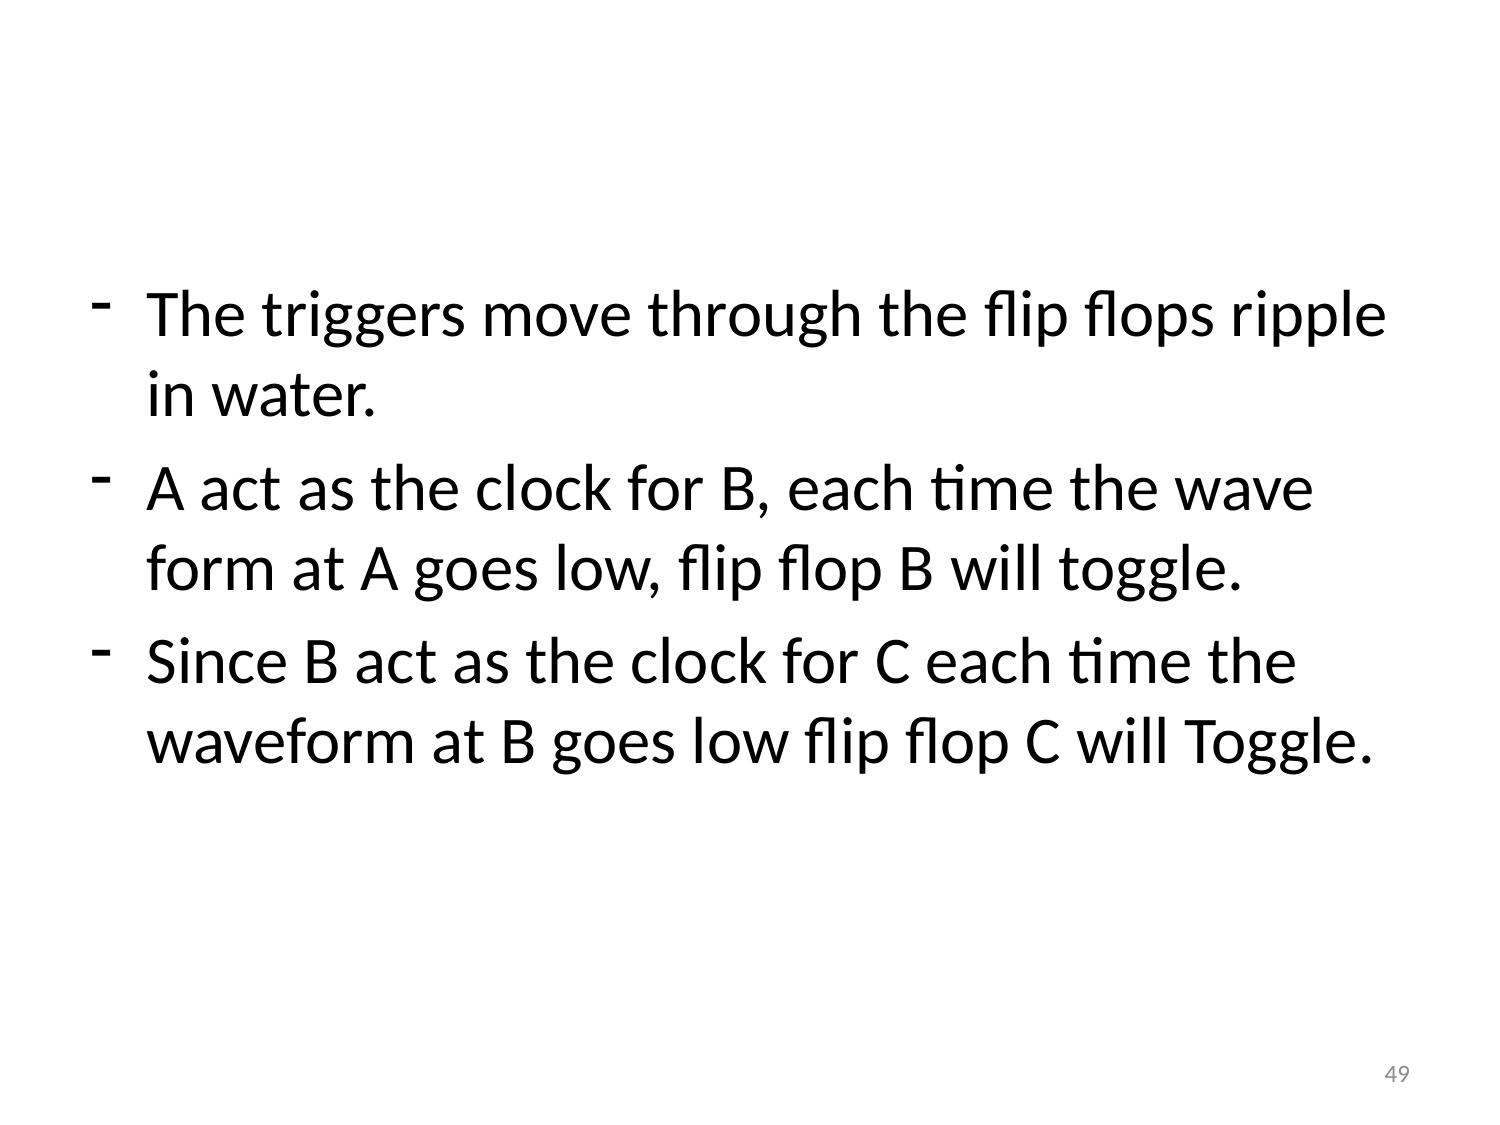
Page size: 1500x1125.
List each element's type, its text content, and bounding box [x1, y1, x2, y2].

list The triggers move through the flip flops ripple in water. A act as the clock for B, each time the wave form at A goes low, flip flop B will toggle. Since B act as the clock for C each time the waveform at B goes low flip flop C will Toggle. [75, 262, 1425, 1005]
slide_number 49 [1074, 1042, 1425, 1103]
